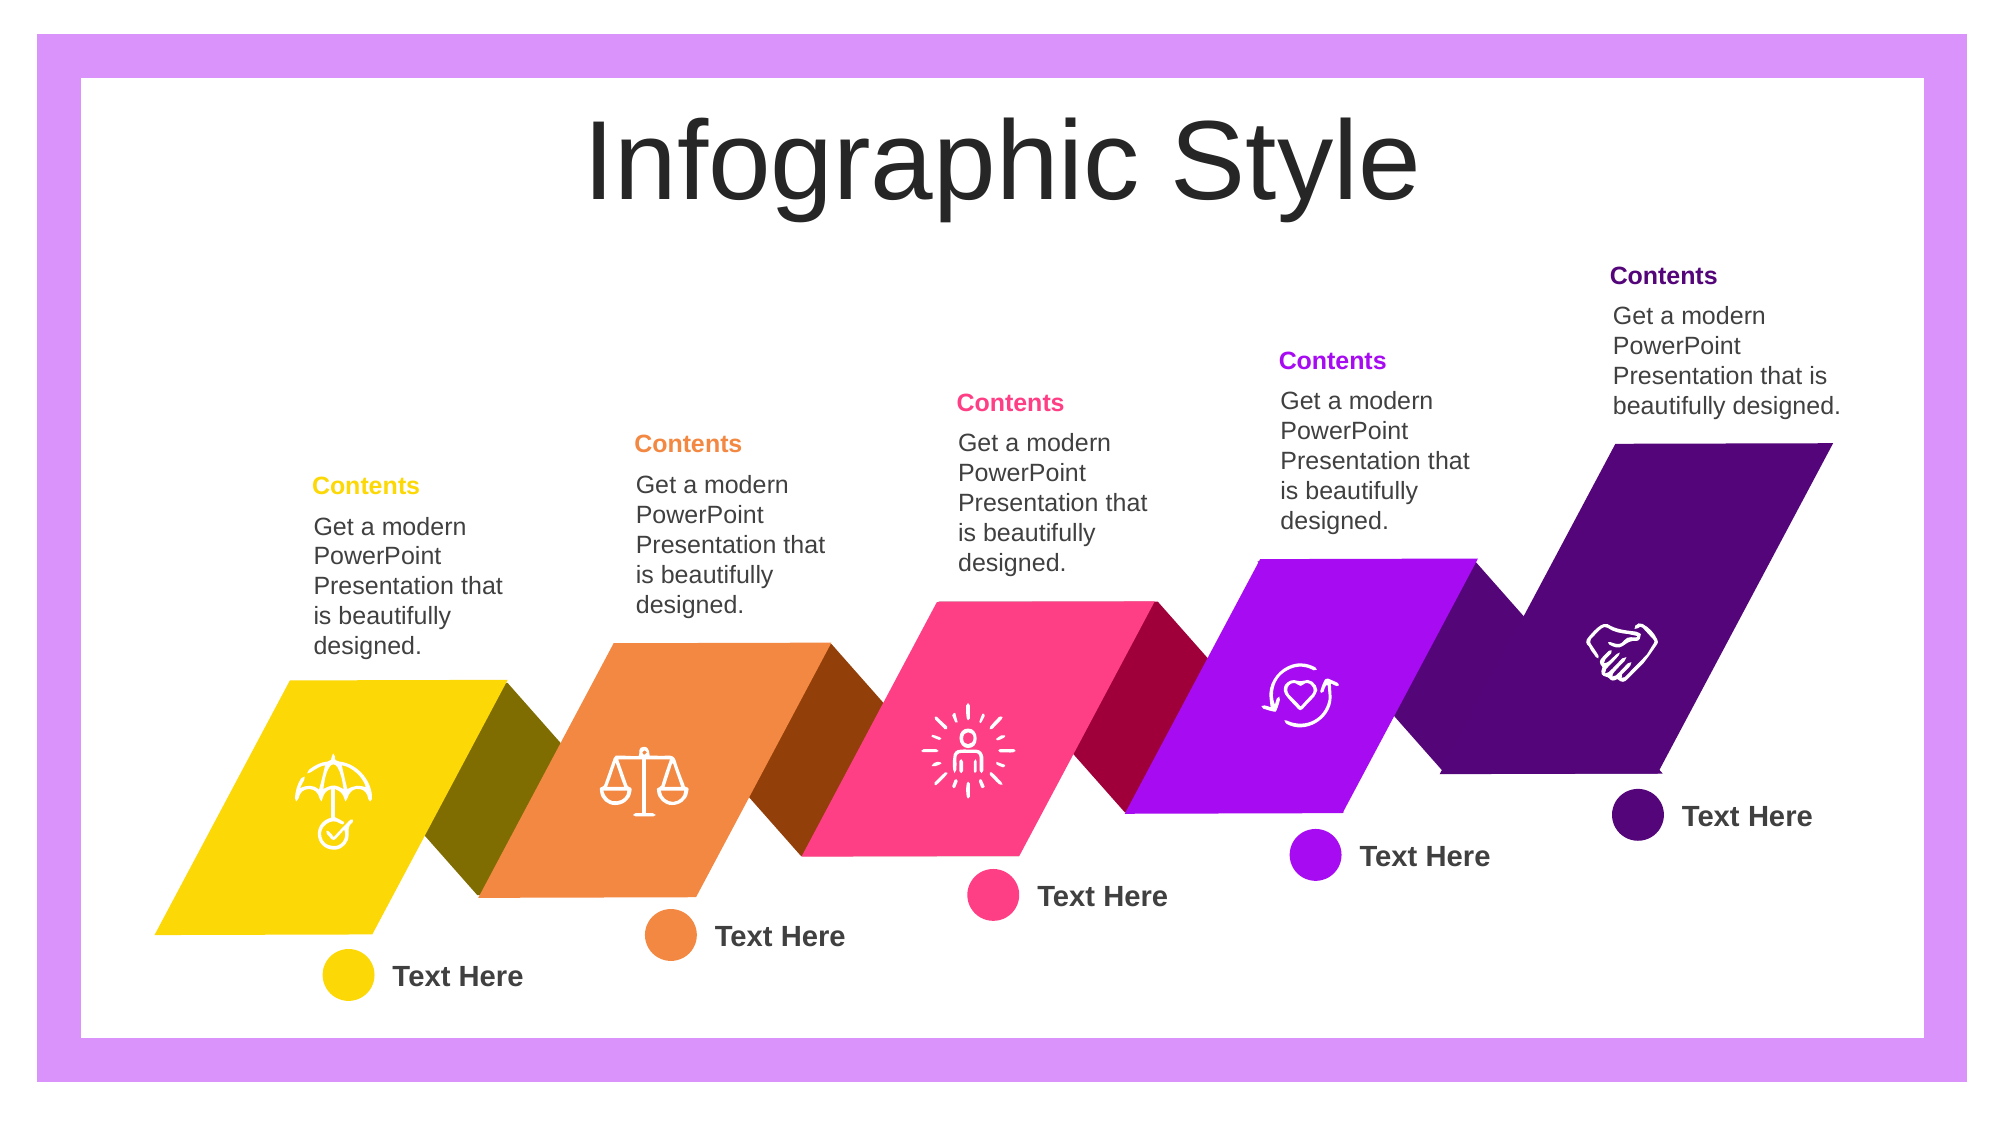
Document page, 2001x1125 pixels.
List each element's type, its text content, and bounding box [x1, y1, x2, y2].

text_box [1123, 557, 1480, 815]
text_box [476, 641, 834, 899]
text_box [1592, 251, 1904, 429]
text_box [1585, 622, 1659, 683]
list Infographic Style [53, 103, 1952, 223]
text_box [938, 378, 1172, 586]
text_box [152, 678, 510, 937]
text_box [294, 462, 527, 670]
text_box [1437, 442, 1835, 776]
text_box [750, 644, 883, 857]
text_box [967, 868, 1192, 921]
text_box [425, 682, 560, 897]
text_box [1261, 662, 1339, 735]
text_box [616, 420, 849, 628]
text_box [1289, 828, 1514, 881]
text_box [599, 746, 689, 817]
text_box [1611, 788, 1837, 841]
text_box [921, 702, 1016, 799]
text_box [322, 948, 547, 1001]
text_box [1395, 562, 1523, 770]
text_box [1261, 336, 1494, 544]
text_box [294, 753, 372, 850]
text_box [799, 600, 1157, 858]
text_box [644, 909, 870, 961]
text_box [1074, 600, 1207, 813]
